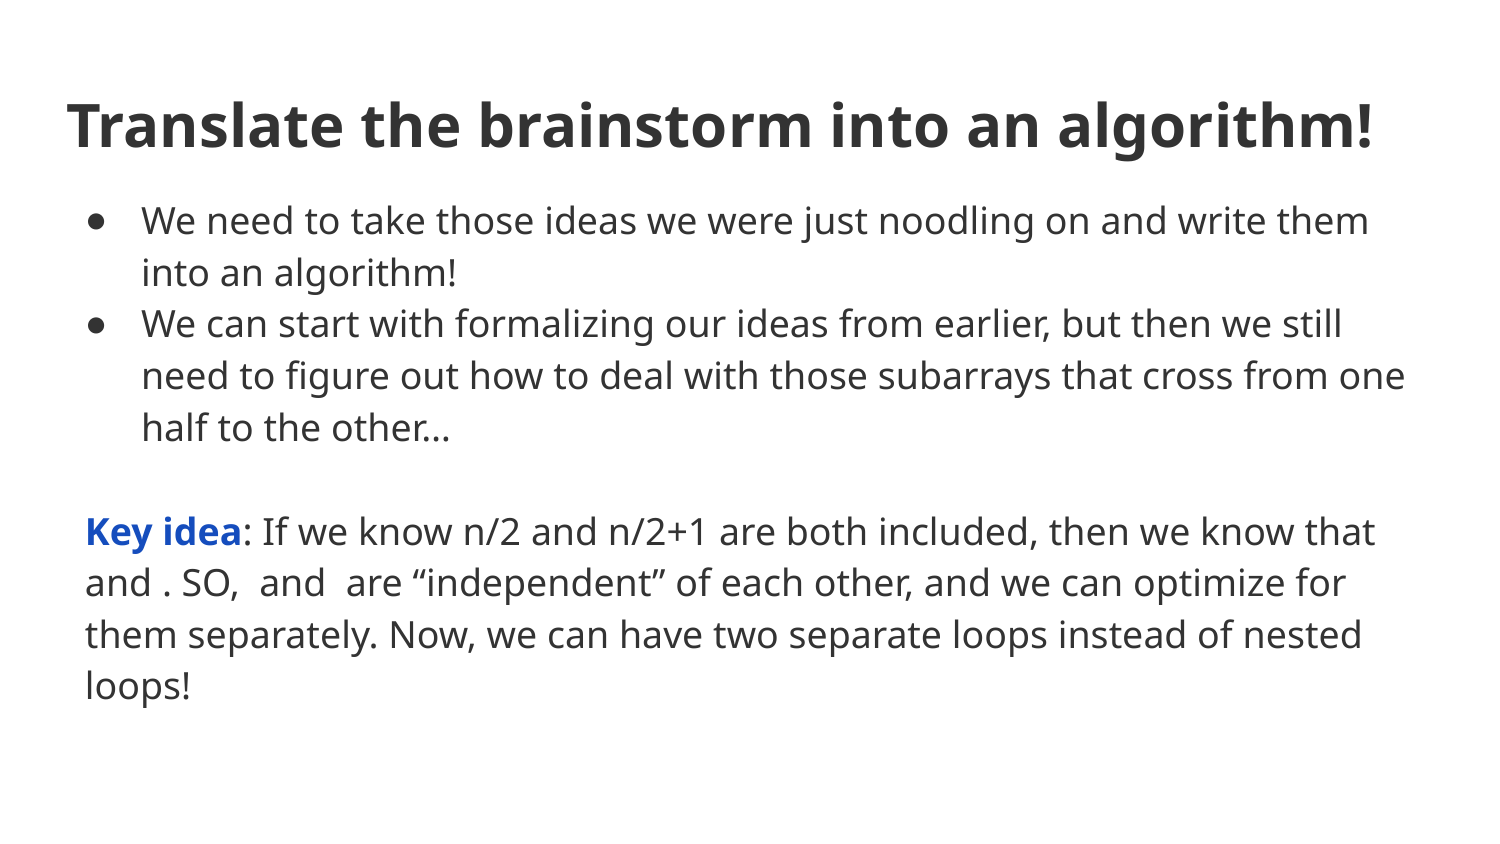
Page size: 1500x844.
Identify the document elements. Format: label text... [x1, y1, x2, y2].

title Translate the brainstorm into an algorithm! [51, 72, 1449, 176]
